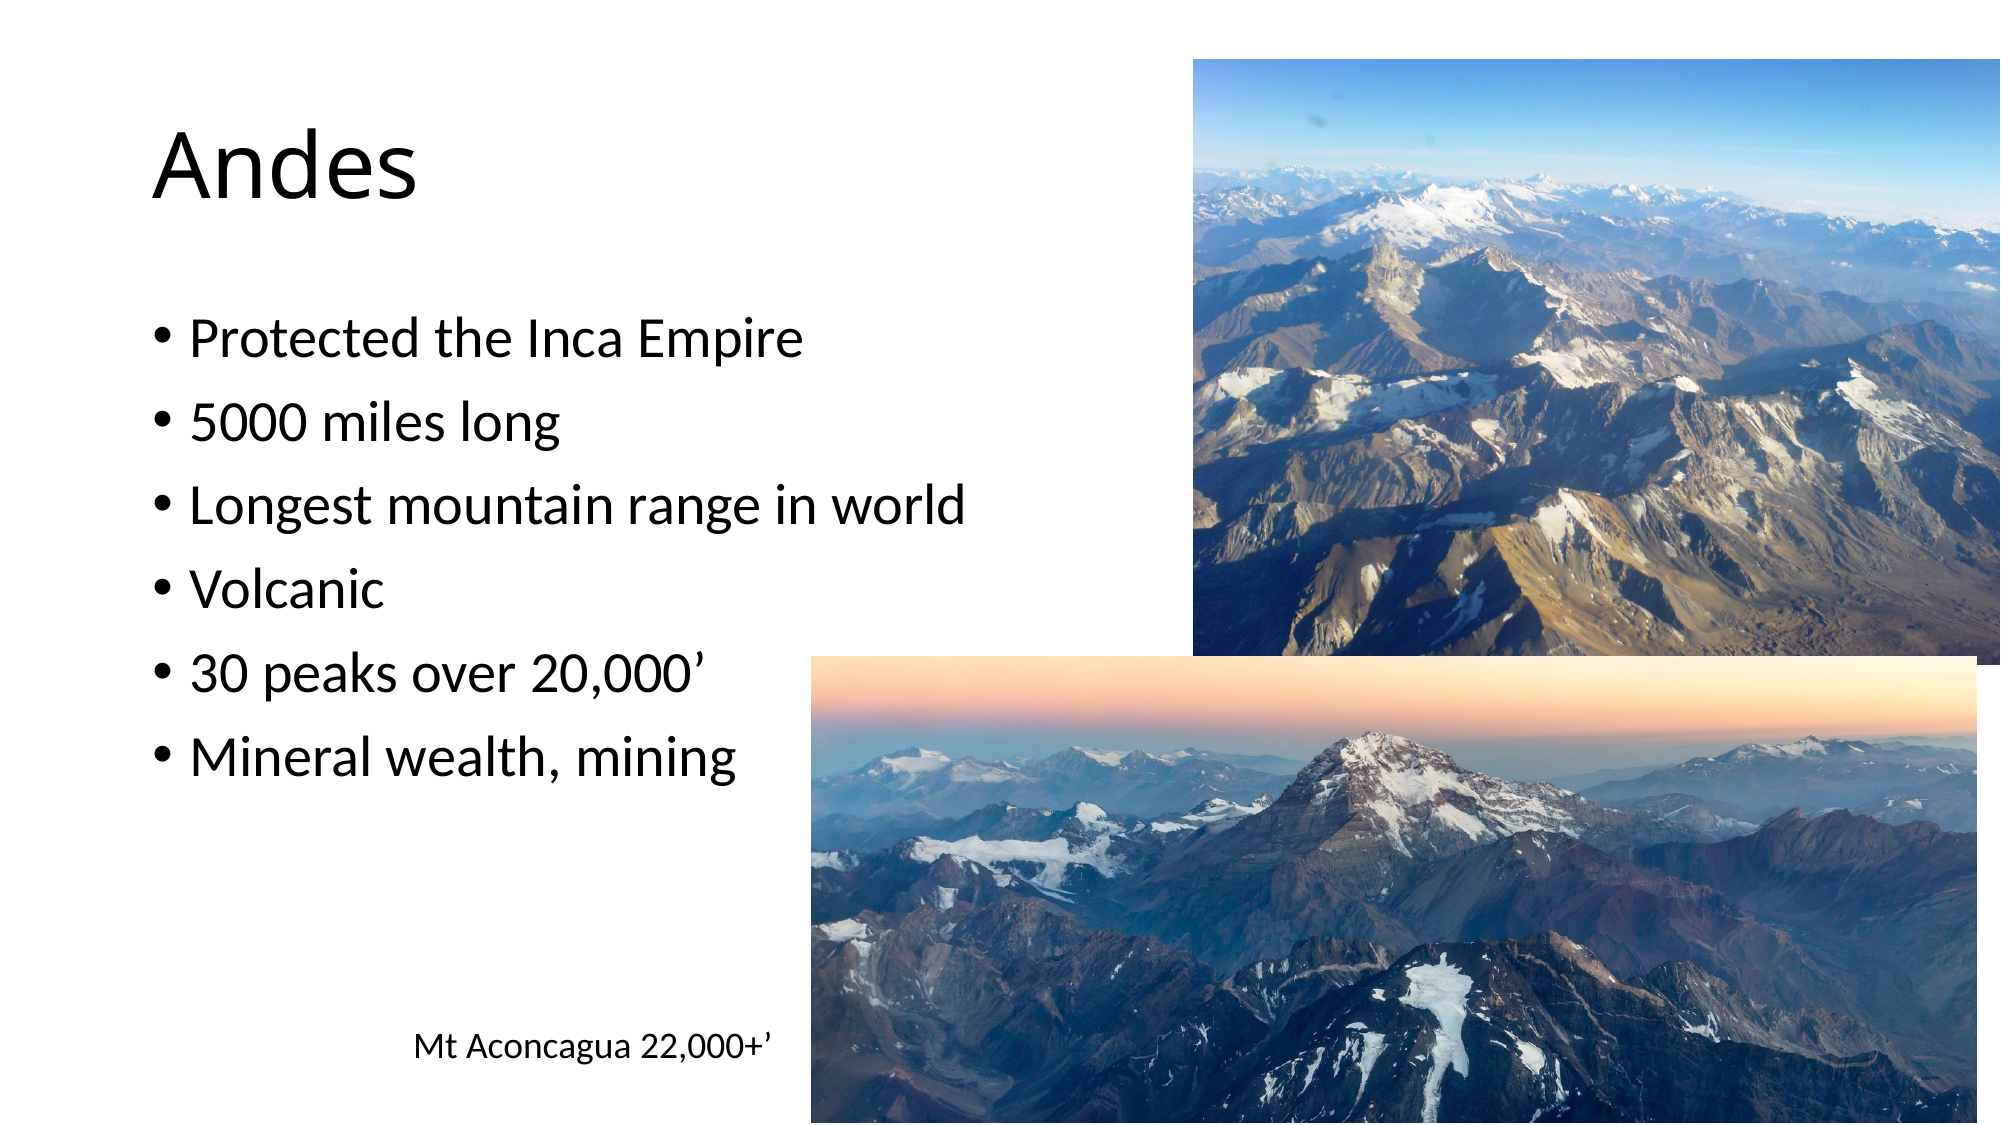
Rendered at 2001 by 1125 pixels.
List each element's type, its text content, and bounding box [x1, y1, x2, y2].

picture [811, 59, 2000, 1123]
list Protected the Inca Empire 5000 miles long Longest mountain range in world Volcanic 30 peaks over 20,000’ Mineral wealth, mining [137, 299, 1193, 1014]
text_box Mt Aconcagua 22,000+’ [398, 1013, 788, 1073]
title Andes [137, 59, 1193, 278]
